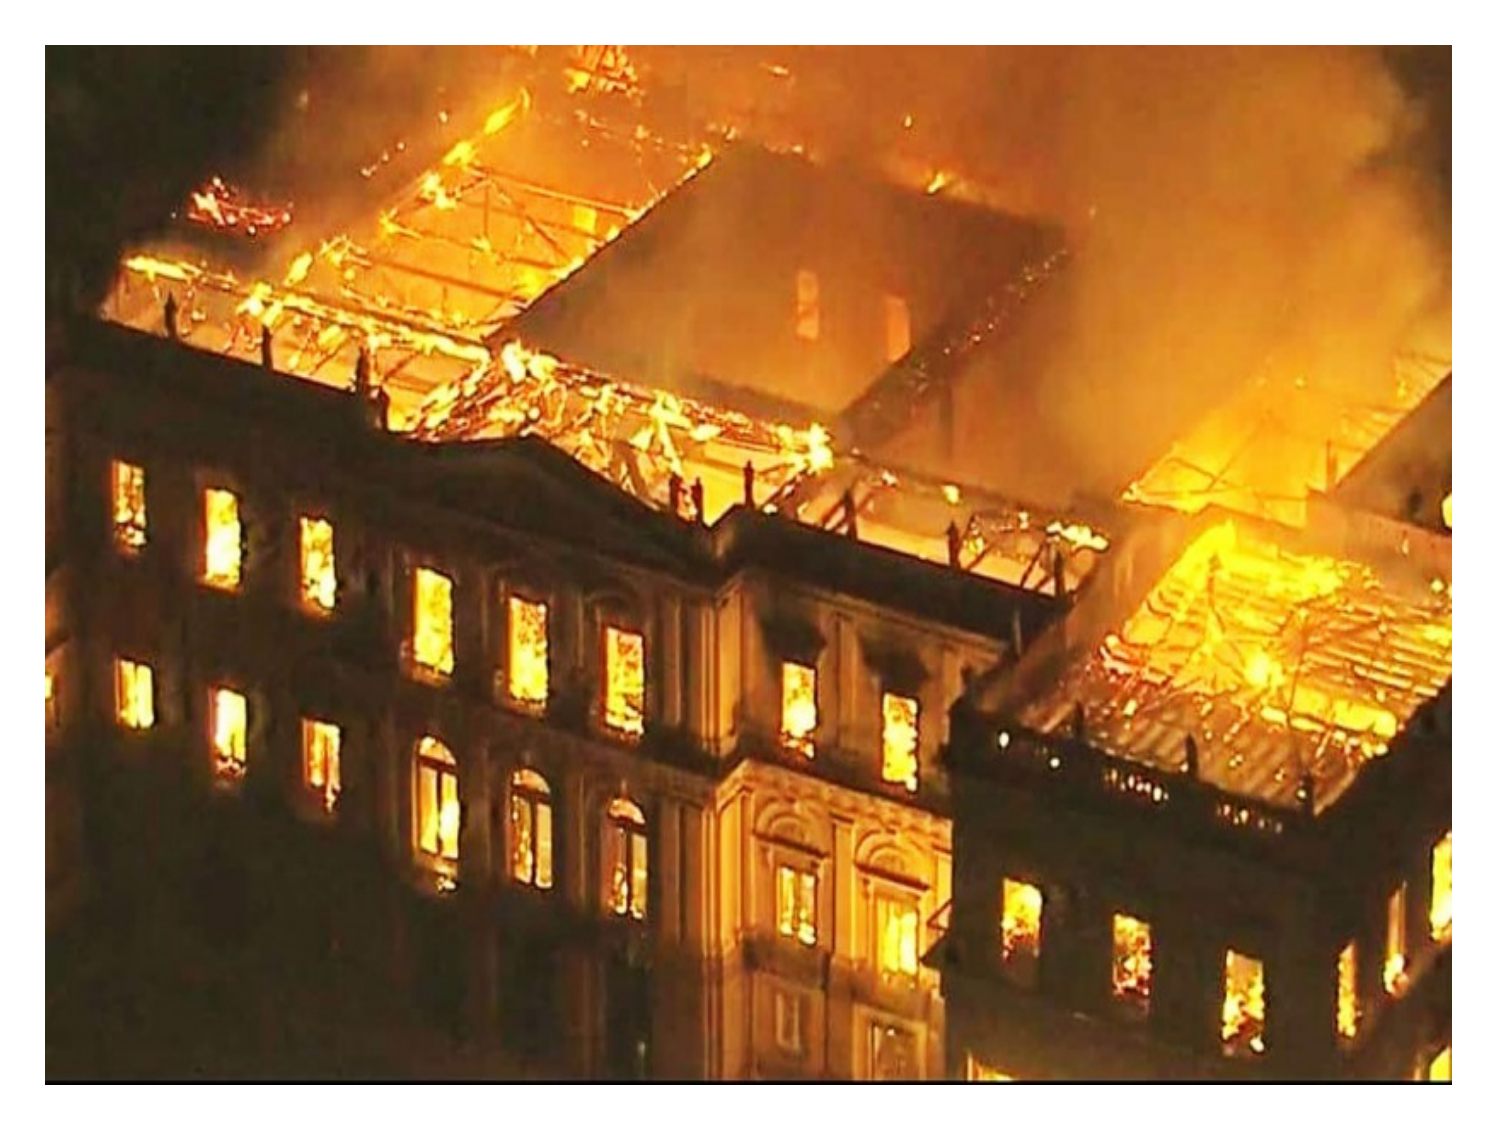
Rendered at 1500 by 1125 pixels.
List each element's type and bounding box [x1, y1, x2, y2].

picture [45, 45, 1452, 1085]
